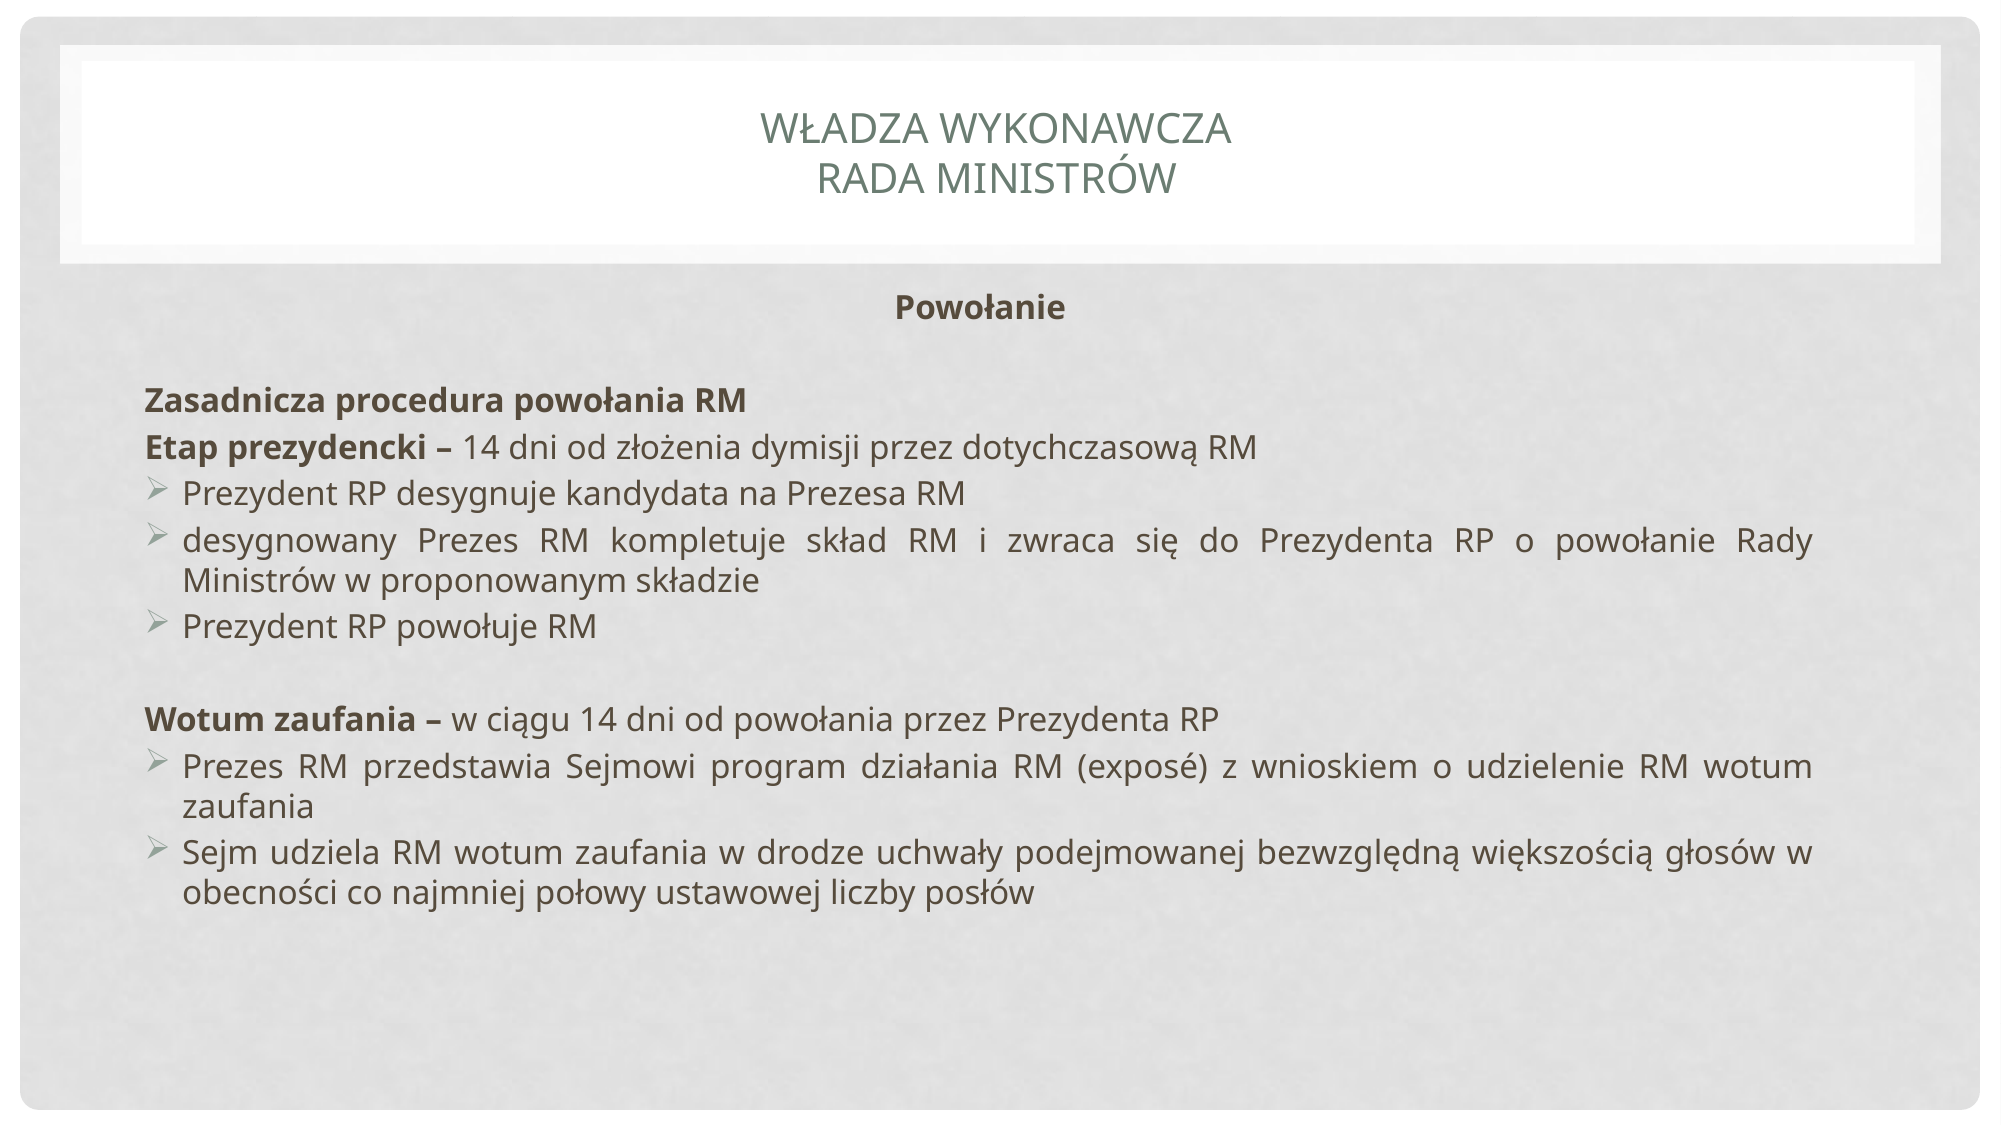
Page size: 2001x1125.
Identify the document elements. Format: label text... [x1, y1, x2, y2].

list Powołanie Zasadnicza procedura powołania RM Etap prezydencki – 14 dni od złożenia dymisji przez dotychczasową RM Prezydent RP desygnuje kandydata na Prezesa RM desygnowany Prezes RM kompletuje skład RM i zwraca się do Prezydenta RP o powołanie Rady Ministrów w proponowanym składzie Prezydent RP powołuje RM Wotum zaufania – w ciągu 14 dni od powołania przez Prezydenta RP Prezes RM przedstawia Sejmowi program działania RM (exposé) z wnioskiem o udzielenie RM wotum zaufania Sejm udziela RM wotum zaufania w drodze uchwały podejmowanej bezwzględną większością głosów w obecności co najmniej połowy ustawowej liczby posłów [110, 278, 1831, 997]
title Władza wykonawcza Rada ministrów [93, 66, 1900, 238]
